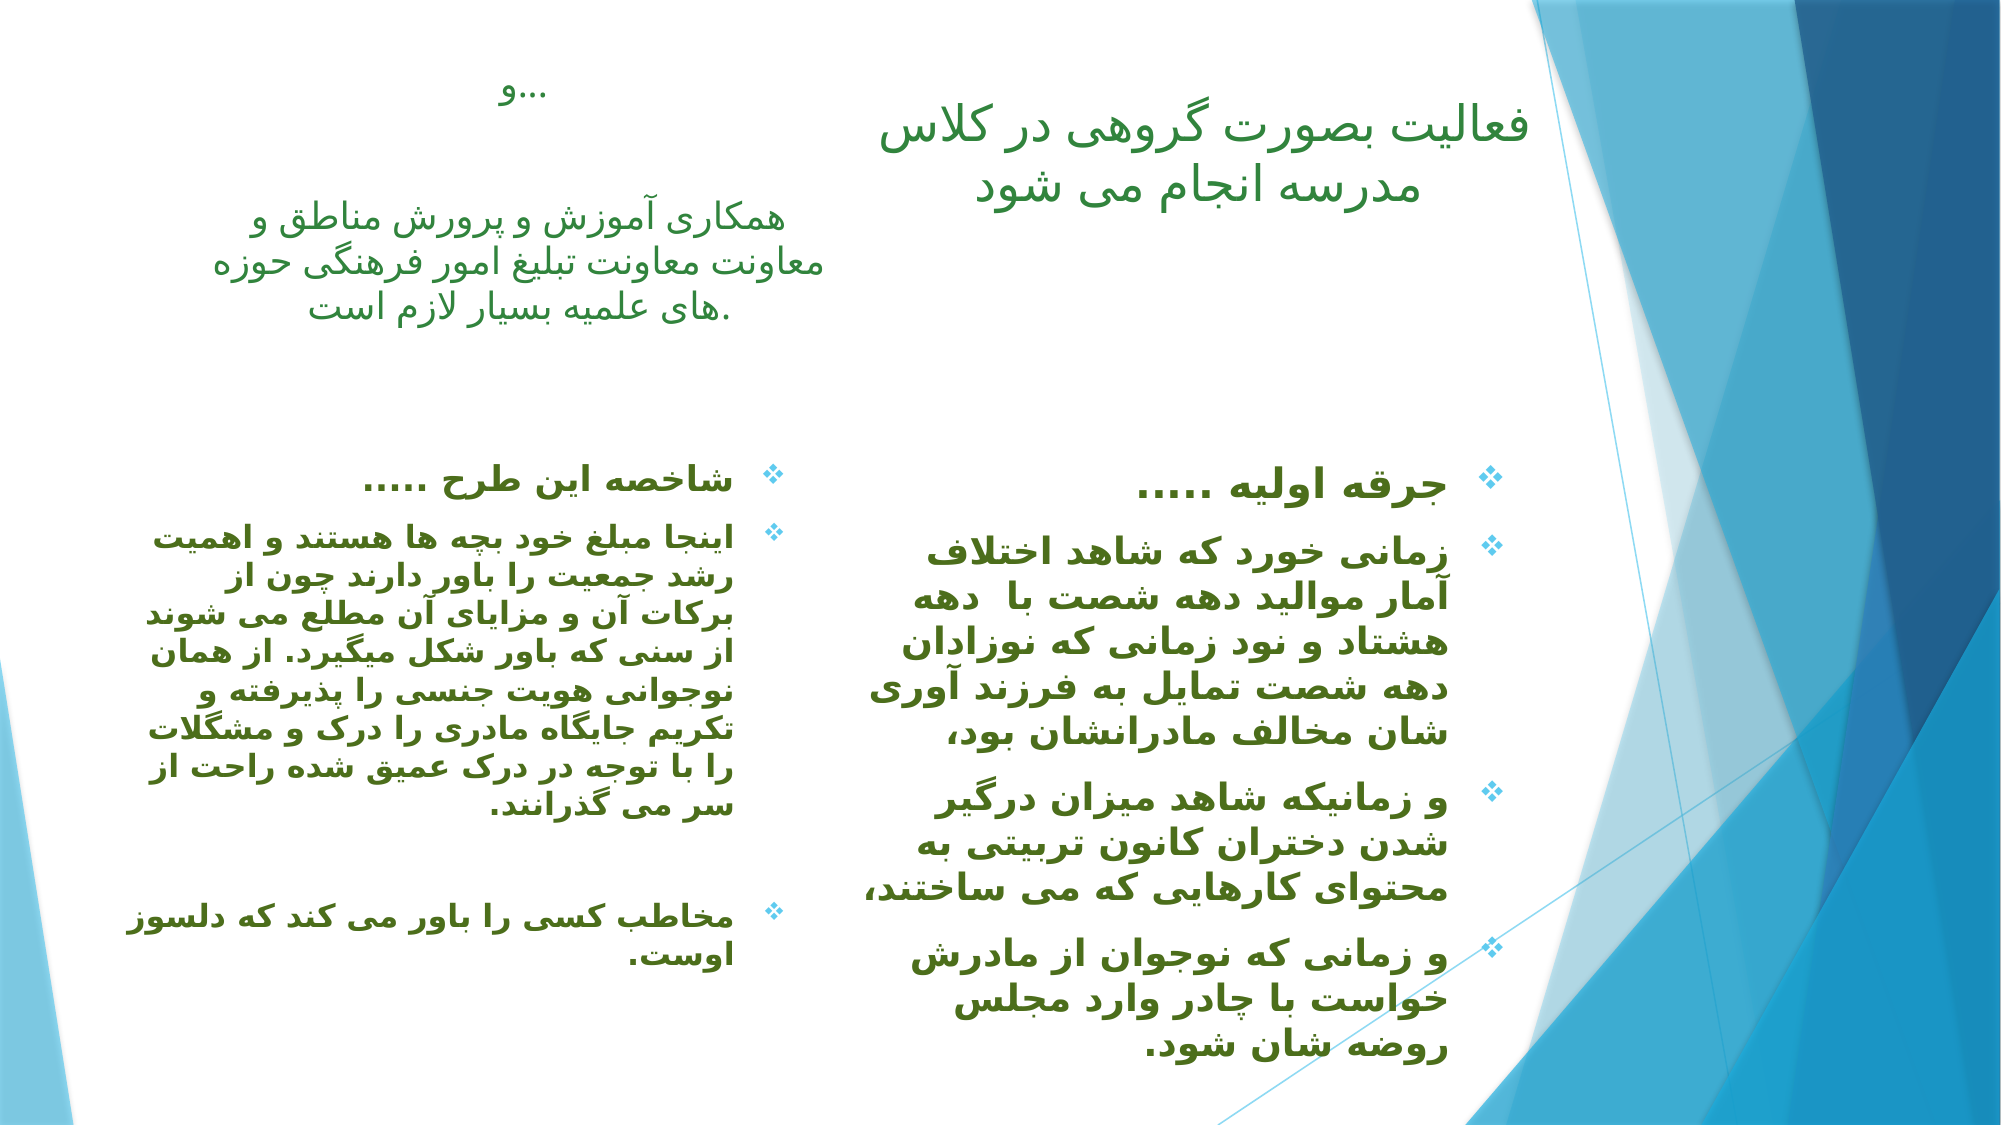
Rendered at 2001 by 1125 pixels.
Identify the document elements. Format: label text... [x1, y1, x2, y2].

list فعالیت بصورت گروهی در کلاس مدرسه انجام می شود [862, 124, 1549, 220]
list جرقه اولیه ..... زمانی خورد که شاهد اختلاف آمار موالید دهه شصت با دهه هشتاد و نود زمانی که نوزادان دهه شصت تمایل به فرزند آوری شان مخالف مادرانشان بود، و زمانیکه شاهد میزان درگیر شدن دختران کانون تربیتی به محتوای کارهایی که می ساختند، و زمانی که نوجوان از مادرش خواست با چادر وارد مجلس روضه شان شود. [834, 448, 1522, 991]
list و... همکاری آموزش و پرورش مناطق و معاونت معاونت تبلیغ امور فرهنگی حوزه های علمیه بسیار لازم است. [175, 104, 863, 335]
list شاخصه این طرح ..... اینجا مبلغ خود بچه ها هستند و اهمیت رشد جمعیت را باور دارند چون از برکات آن و مزایای آن مطلع می شوند از سنی که باور شکل میگیرد. از همان نوجوانی هویت جنسی را پذیرفته و تکریم جایگاه مادری را درک و مشگلات را با توجه در درک عمیق شده راحت از سر می گذرانند. مخاطب کسی را باور می کند که دلسوز اوست. [110, 448, 798, 991]
